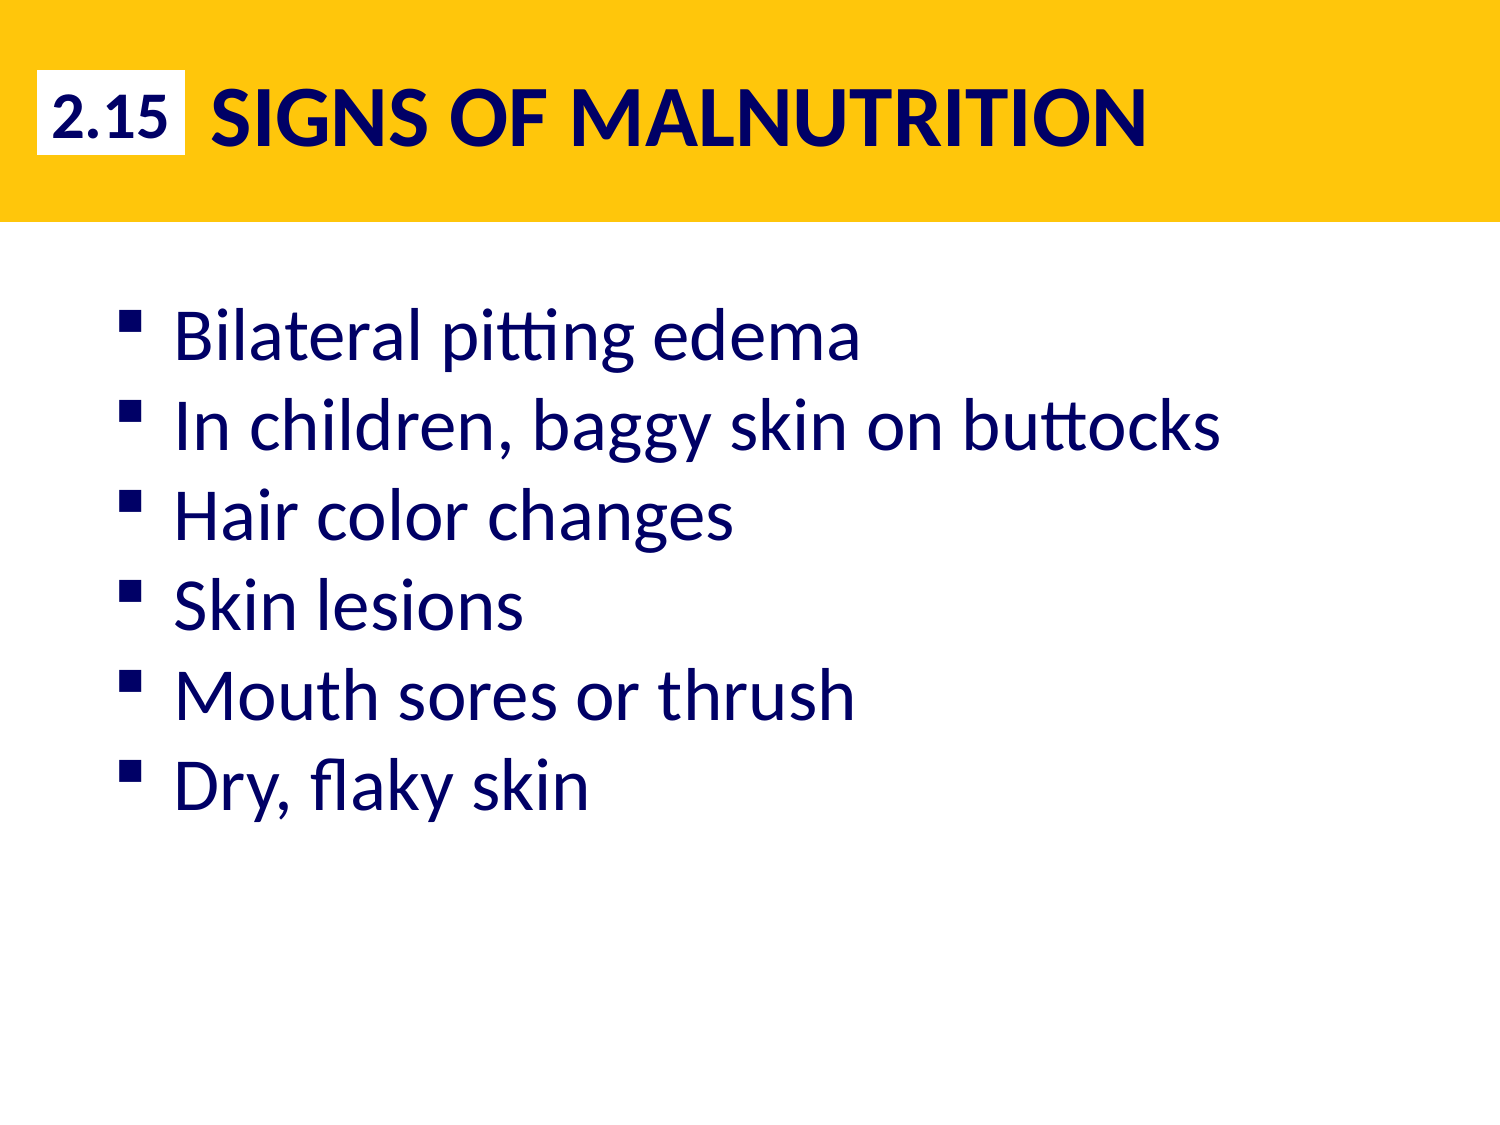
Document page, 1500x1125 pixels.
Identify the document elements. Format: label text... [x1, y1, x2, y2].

title SIGNS OF MALNUTRITION [196, 51, 1424, 142]
list Bilateral pitting edema In children, baggy skin on buttocks Hair color changes Skin lesions Mouth sores or thrush Dry, flaky skin [64, 260, 1395, 1003]
text_box 2.15 [36, 64, 186, 159]
